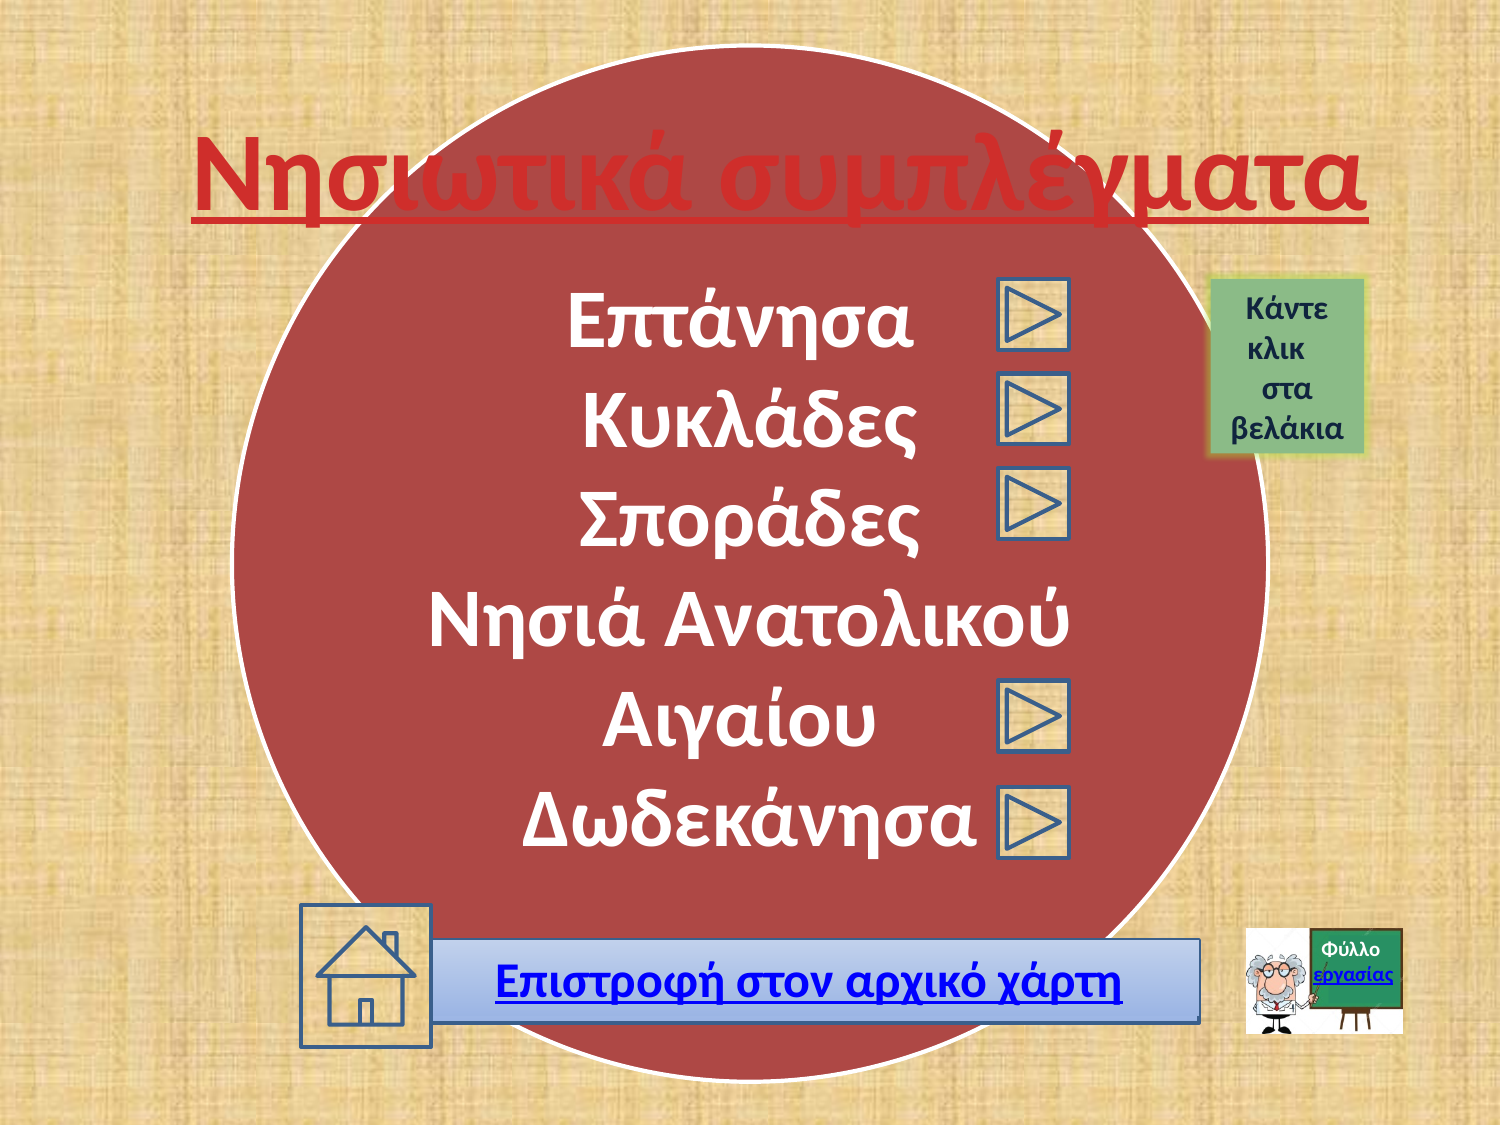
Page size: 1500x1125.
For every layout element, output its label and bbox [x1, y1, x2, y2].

picture [0, 0, 1500, 1125]
text_box [1245, 928, 1414, 1034]
text_box [324, 940, 1200, 1024]
text_box [74, 44, 1426, 1083]
